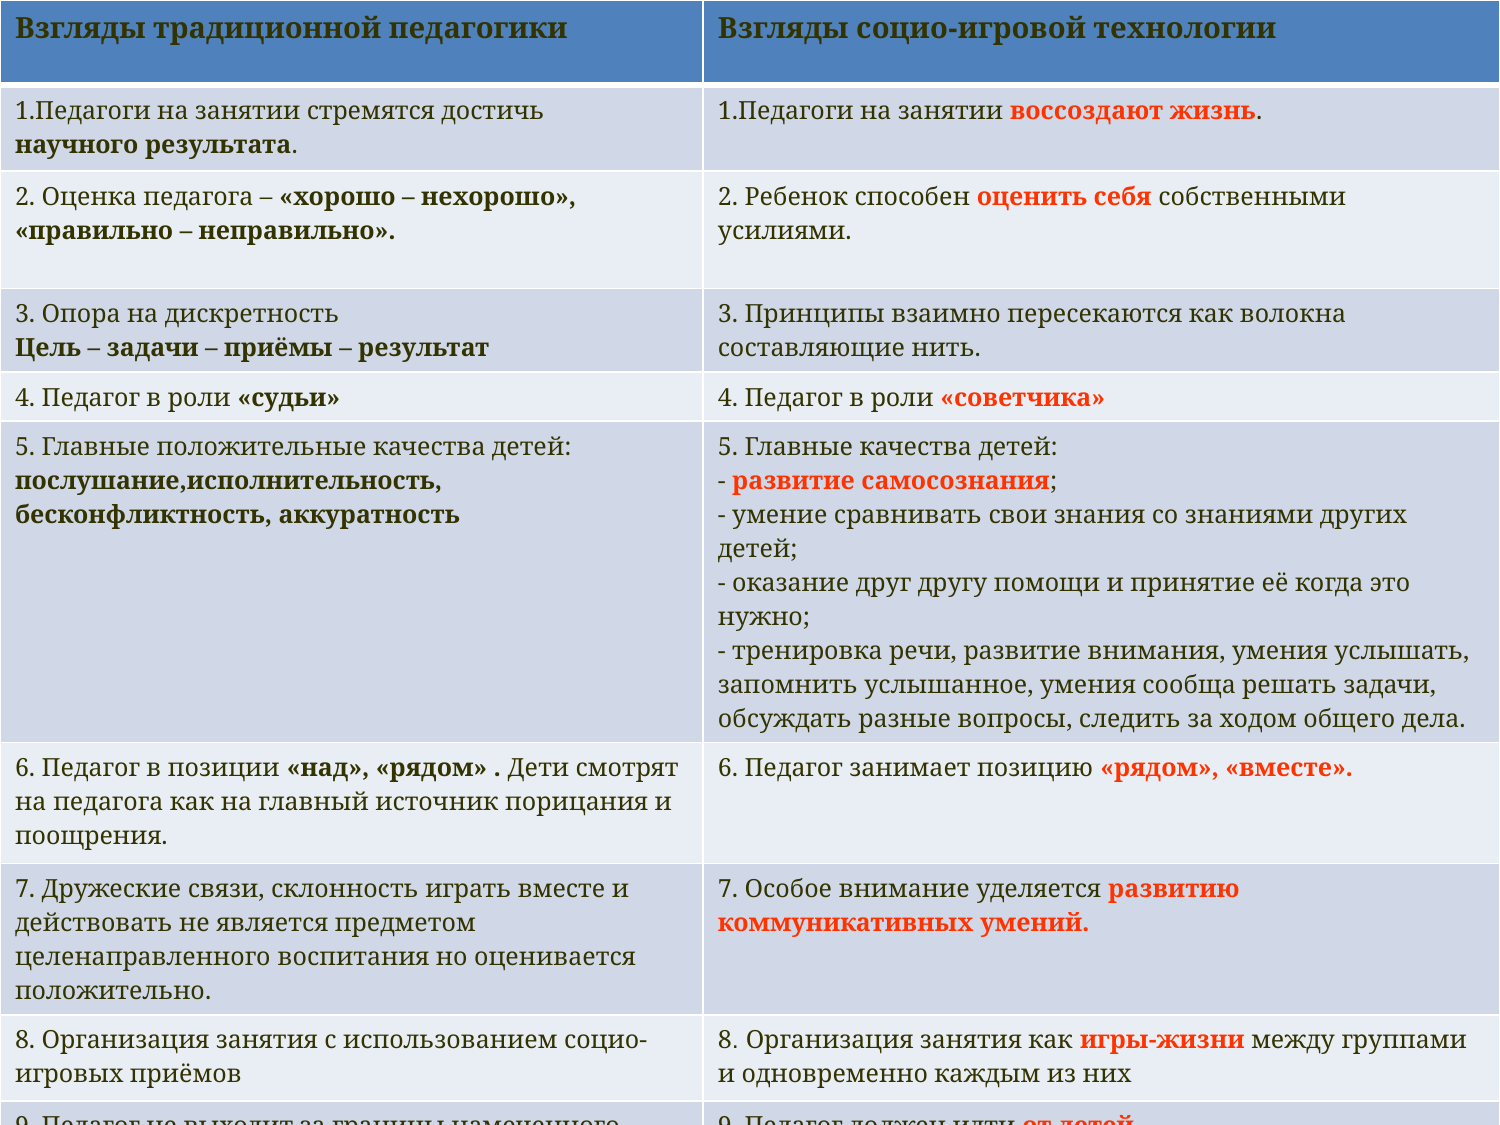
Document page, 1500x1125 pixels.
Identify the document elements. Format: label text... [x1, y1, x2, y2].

table_cell 5. Главные положительные качества детей: послушание,исполнительность, бесконфликтность, аккуратность [1, 422, 702, 742]
table_cell 9. Педагог не выходит за границы намеченного. [1, 1102, 702, 1125]
table_header Взгляды традиционной педагогики [1, 1, 702, 82]
table_cell 5. Главные качества детей: - развитие самосознания; - умение сравнивать свои знания со знаниями других детей; - оказание друг другу помощи и принятие её когда это нужно; - тренировка речи, развитие внимания, умения услышать, запомнить услышанное, умения сообща решать задачи, обсуждать разные вопросы, следить за ходом общего дела. [704, 422, 1499, 742]
table_cell 2. Оценка педагога – «хорошо – нехорошо», «правильно – неправильно». [1, 172, 702, 288]
table_cell 4. Педагог в роли «советчика» [704, 373, 1499, 420]
table_cell 4. Педагог в роли «судьи» [1, 373, 702, 420]
table_header Взгляды социо-игровой технологии [704, 1, 1499, 82]
table_cell 7. Дружеские связи, склонность играть вместе и действовать не является предметом целенаправленного воспитания но оценивается положительно. [1, 864, 702, 1014]
table_cell 2. Ребенок способен оценить себя собственными усилиями. [704, 172, 1499, 288]
table_cell 6. Педагог в позиции «над», «рядом» . Дети смотрят на педагога как на главный источник порицания и поощрения. [1, 743, 702, 863]
table_cell 3. Опора на дискретность Цель – задачи – приёмы – результат [1, 289, 702, 371]
table_cell 7. Особое внимание уделяется развитию коммуникативных умений. [704, 864, 1499, 1014]
table_cell 8. Организация занятия с использованием социо-игровых приёмов [1, 1016, 702, 1100]
table_cell 6. Педагог занимает позицию «рядом», «вместе». [704, 743, 1499, 863]
table_cell 1.Педагоги на занятии стремятся достичь научного результата. [1, 88, 702, 170]
table_cell 9. Педагог должен идти от детей. [704, 1102, 1499, 1125]
table_cell 1.Педагоги на занятии воссоздают жизнь. [704, 88, 1499, 170]
table_cell 3. Принципы взаимно пересекаются как волокна составляющие нить. [704, 289, 1499, 371]
table_cell 8. Организация занятия как игры-жизни между группами и одновременно каждым из них [704, 1016, 1499, 1100]
